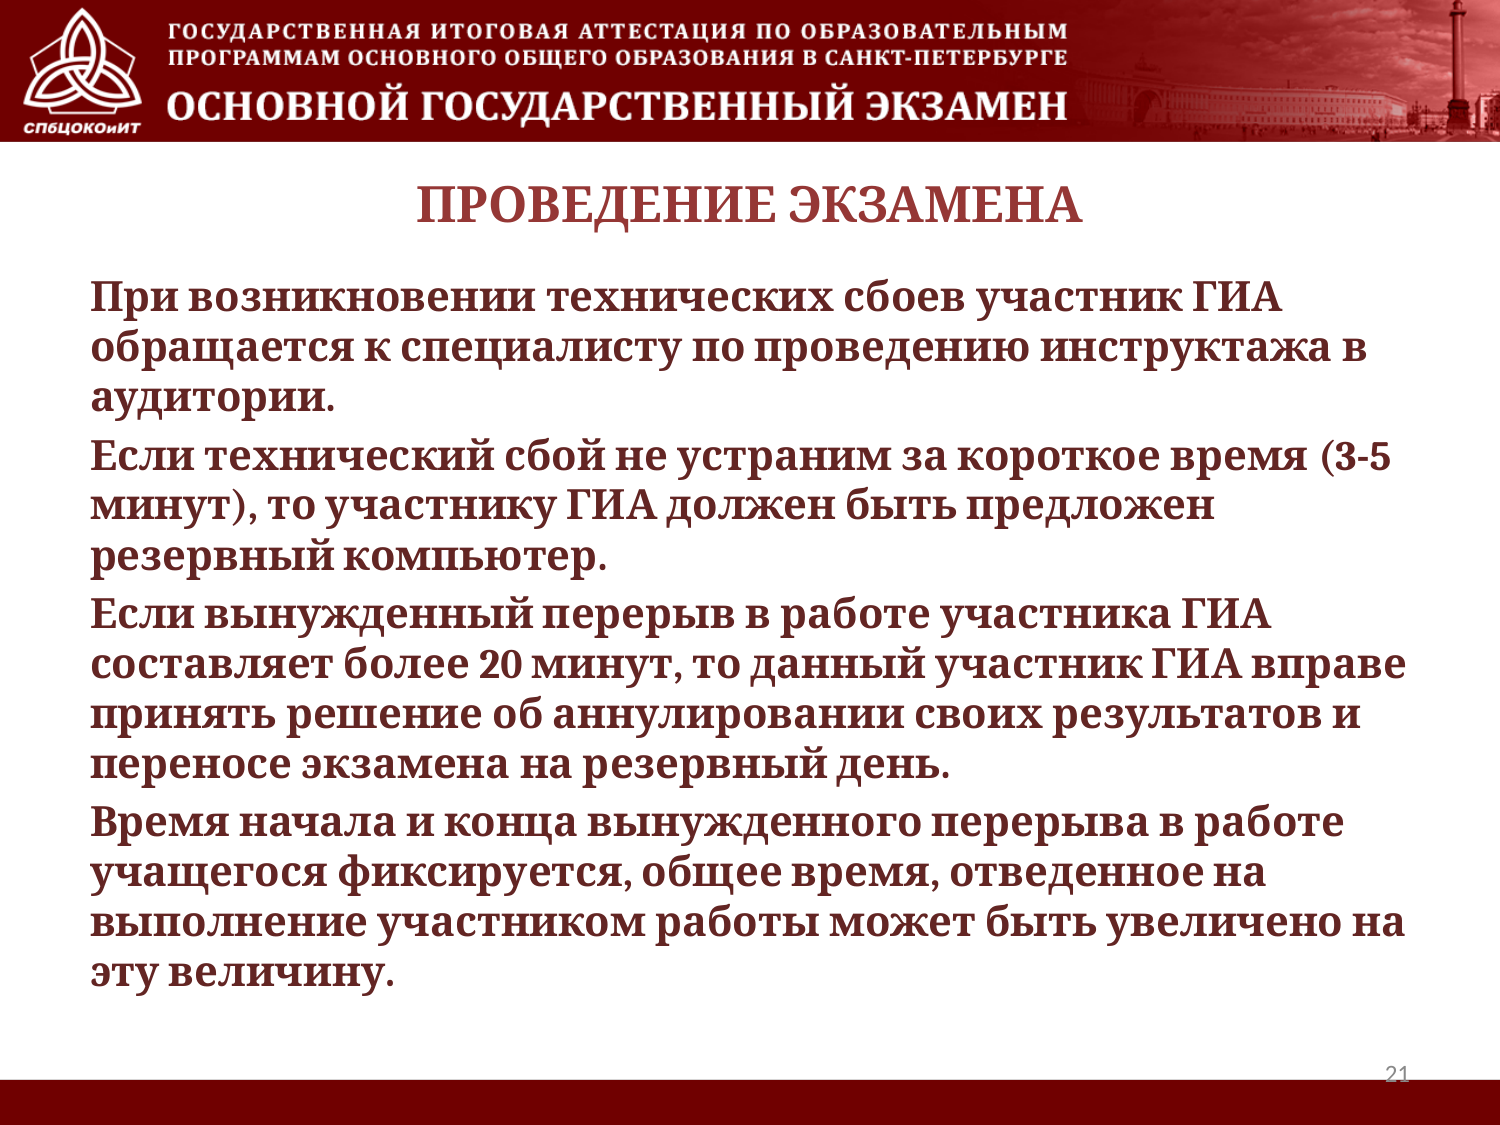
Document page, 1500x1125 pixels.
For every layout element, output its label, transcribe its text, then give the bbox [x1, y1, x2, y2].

text_box 21 [1074, 1042, 1425, 1103]
title ПРОВЕДЕНИЕ ЭКЗАМЕНА [74, 148, 1426, 256]
picture [0, 0, 1500, 1125]
list При возникновении технических сбоев участник ГИА обращается к специалисту по проведению инструктажа в аудитории. Если технический сбой не устраним за короткое время (3-5 минут), то участнику ГИА должен быть предложен резервный компьютер. Если вынужденный перерыв в работе участника ГИА составляет более 20 минут, то данный участник ГИА вправе принять решение об аннулировании своих результатов и переносе экзамена на резервный день. Время начала и конца вынужденного перерыва в работе учащегося фиксируется, общее время, отведенное на выполнение участником работы может быть увеличено на эту величину. [74, 262, 1426, 1006]
